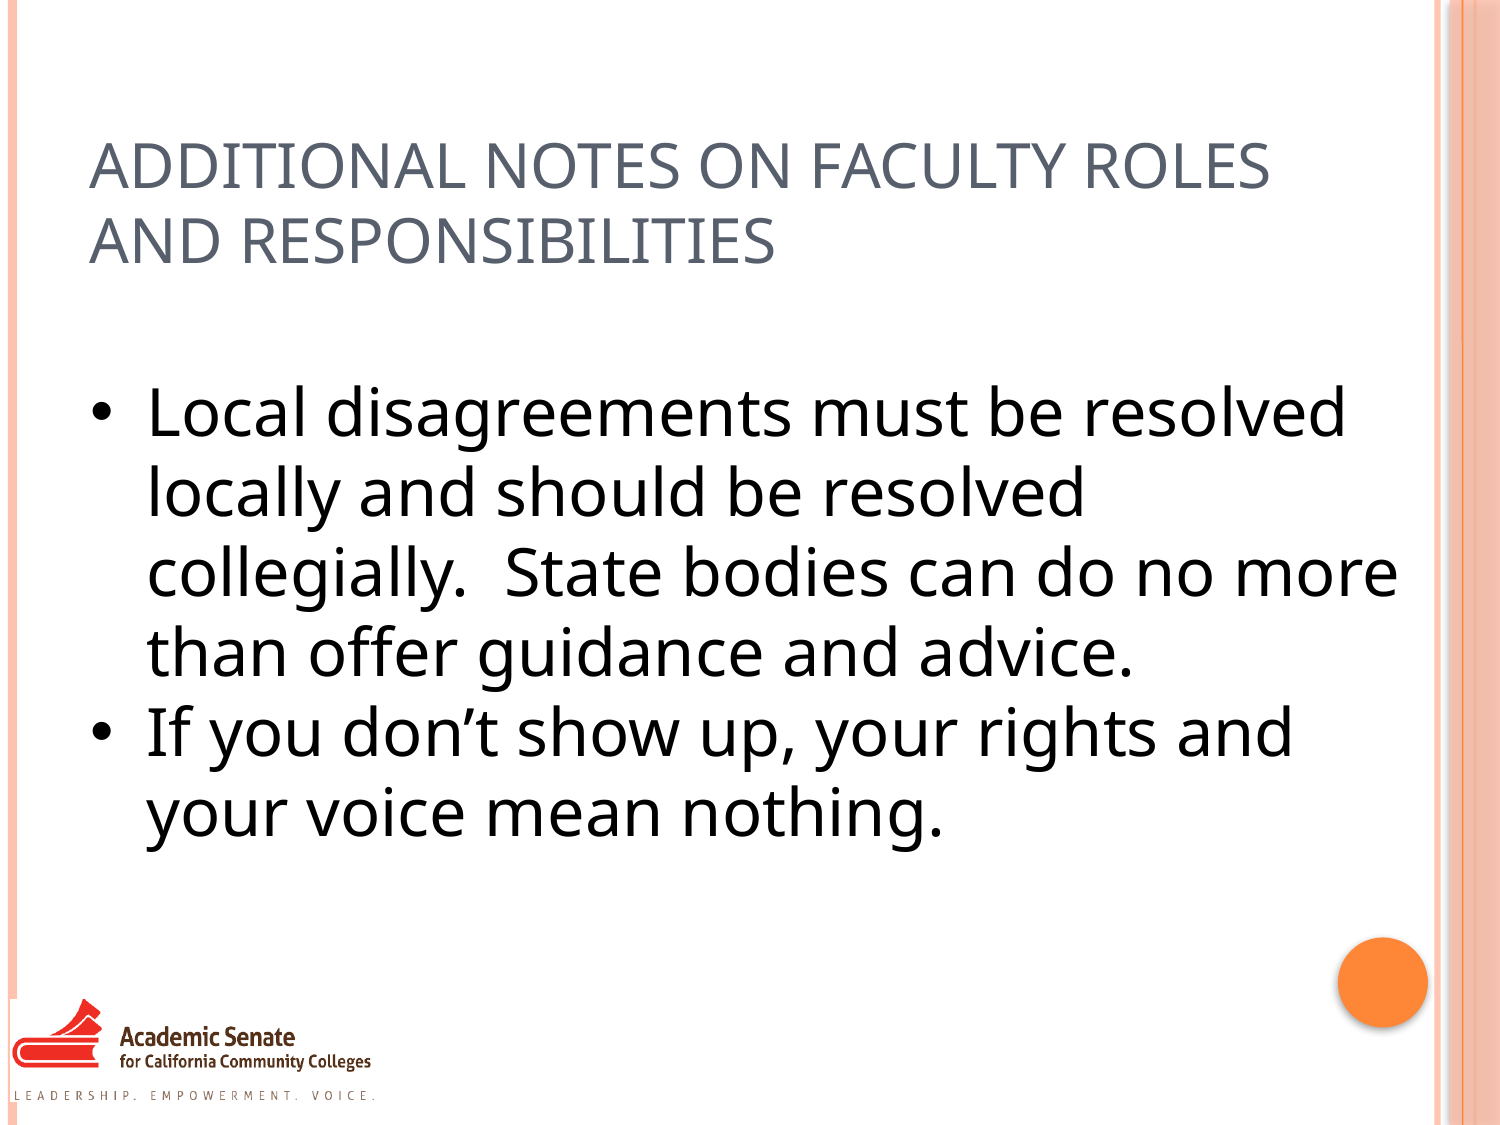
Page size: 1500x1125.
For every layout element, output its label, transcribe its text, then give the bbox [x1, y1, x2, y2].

title Additional Notes on Faculty Roles and Responsibilities [75, 99, 1425, 284]
picture [9, 999, 376, 1102]
text_box Local disagreements must be resolved locally and should be resolved collegially. State bodies can do no more than offer guidance and advice. If you don’t show up, your rights and your voice mean nothing. [74, 362, 1425, 1014]
